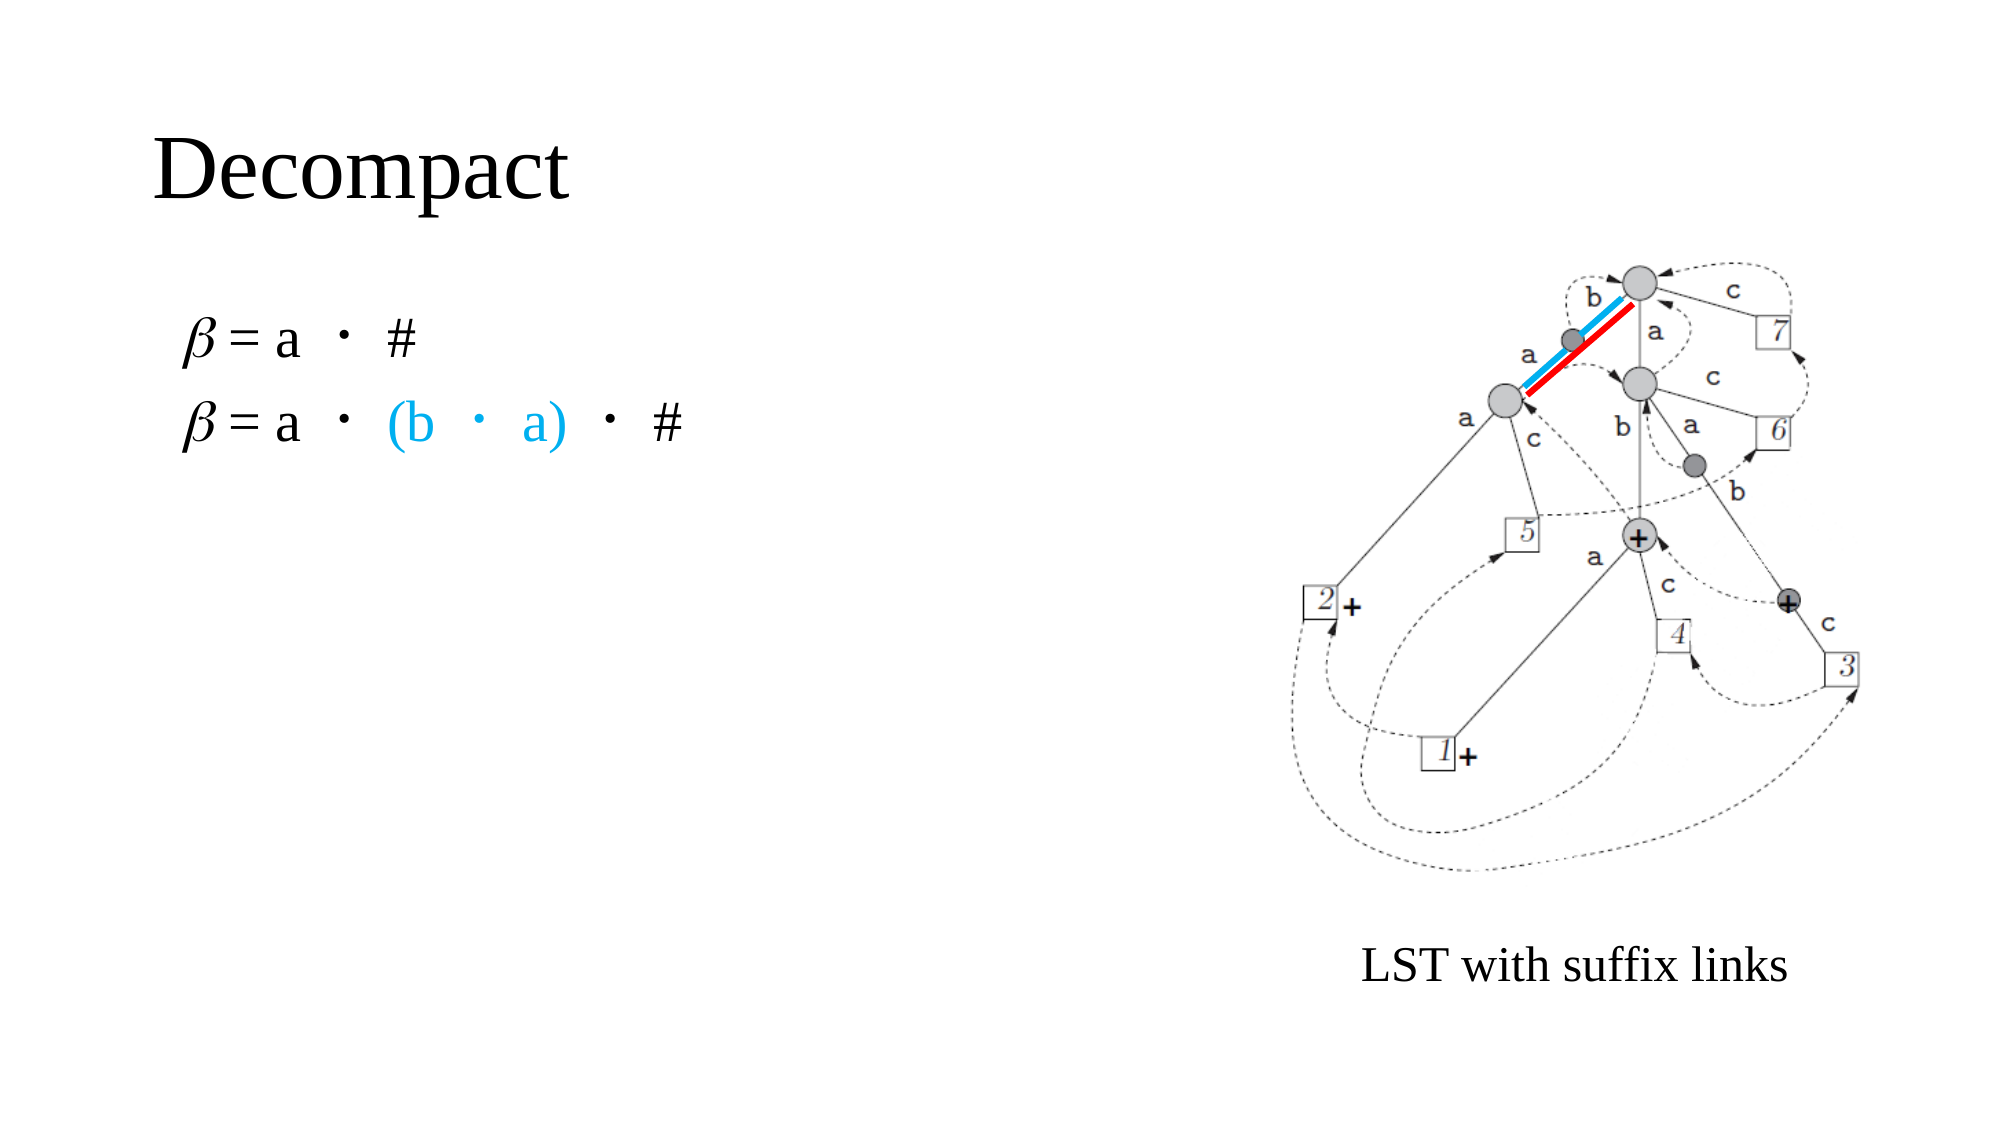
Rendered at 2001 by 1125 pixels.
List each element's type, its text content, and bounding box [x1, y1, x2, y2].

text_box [1527, 303, 1634, 396]
picture [1271, 227, 1889, 898]
list  = a．#  = a．(b．a)．# [137, 299, 1863, 1014]
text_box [1524, 349, 1566, 387]
title Decompact [137, 59, 1863, 278]
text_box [1580, 297, 1623, 335]
